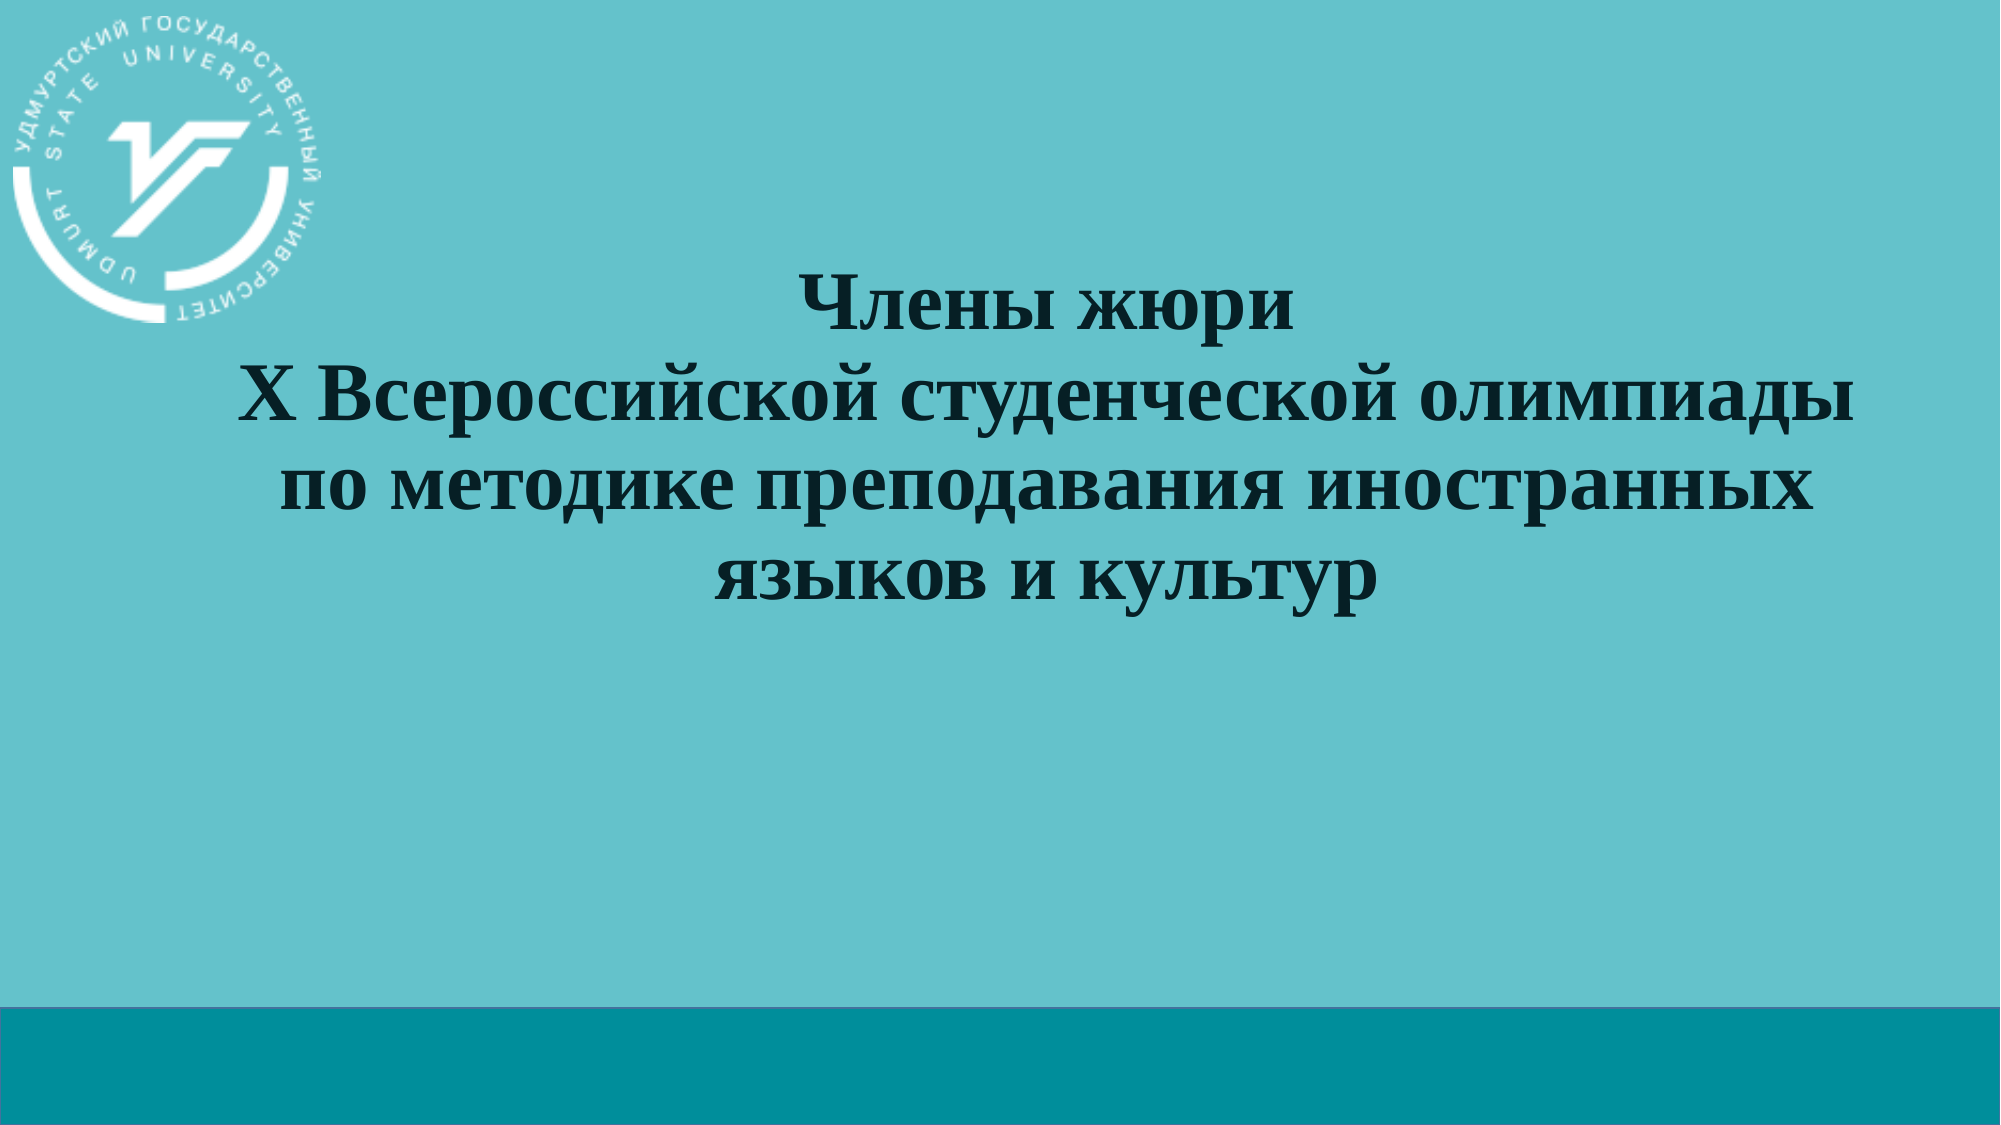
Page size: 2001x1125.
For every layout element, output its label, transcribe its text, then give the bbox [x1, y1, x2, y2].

picture [13, 16, 321, 323]
title Члены жюри Х Всероссийской студенческой олимпиады по методике преподавания иностранных языков и культур [212, 235, 1882, 726]
text_box [0, 1007, 2000, 1125]
